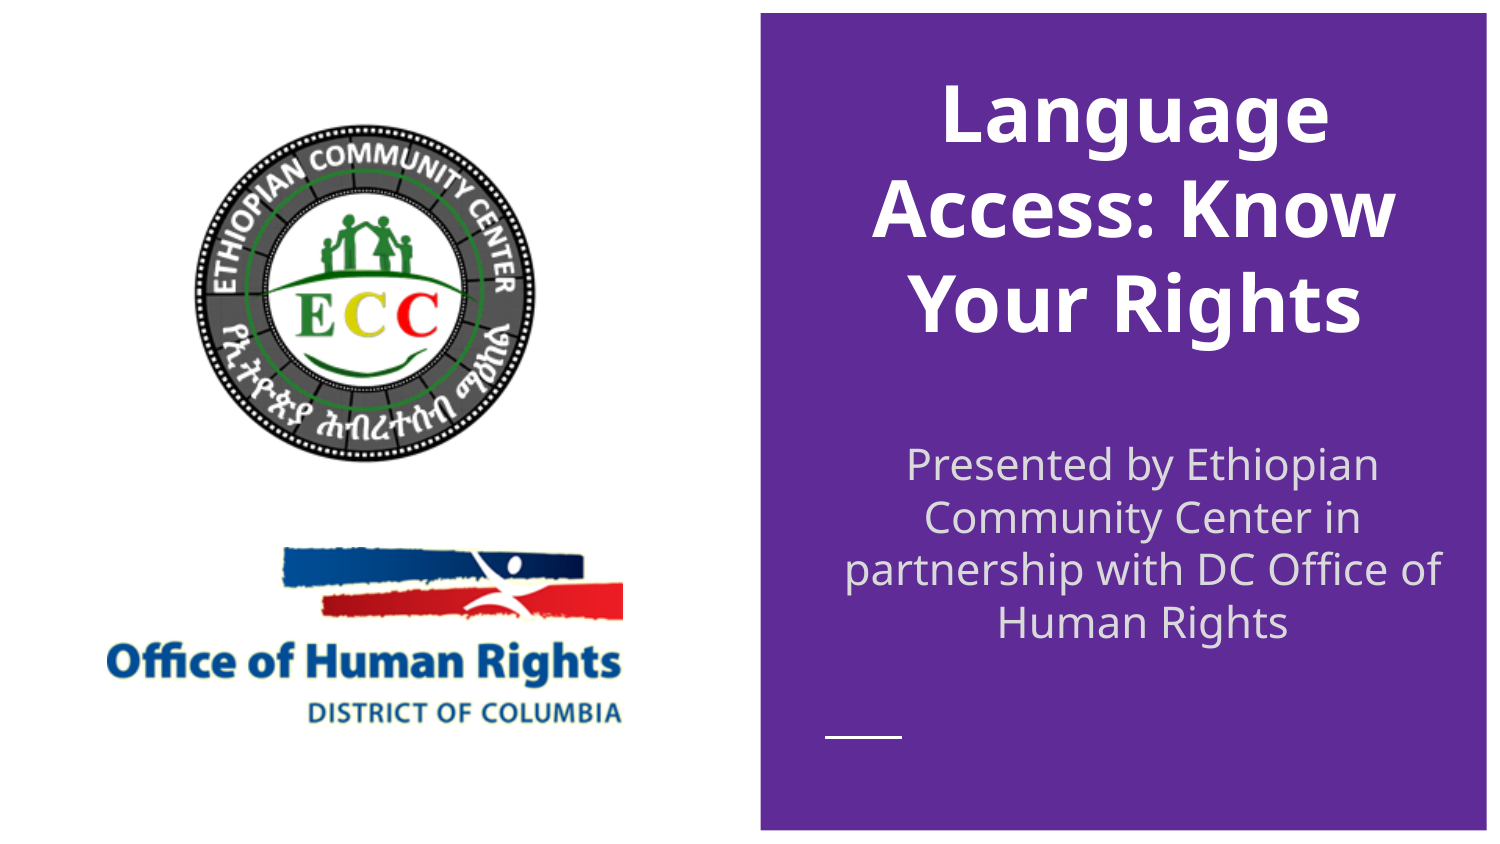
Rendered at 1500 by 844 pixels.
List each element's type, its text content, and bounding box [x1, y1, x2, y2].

picture [189, 118, 542, 468]
title Language Access: Know Your Rights [803, 67, 1468, 364]
subtitle Presented by Ethiopian Community Center in partnership with DC Office of Human Rights [811, 421, 1475, 643]
picture [107, 546, 623, 726]
